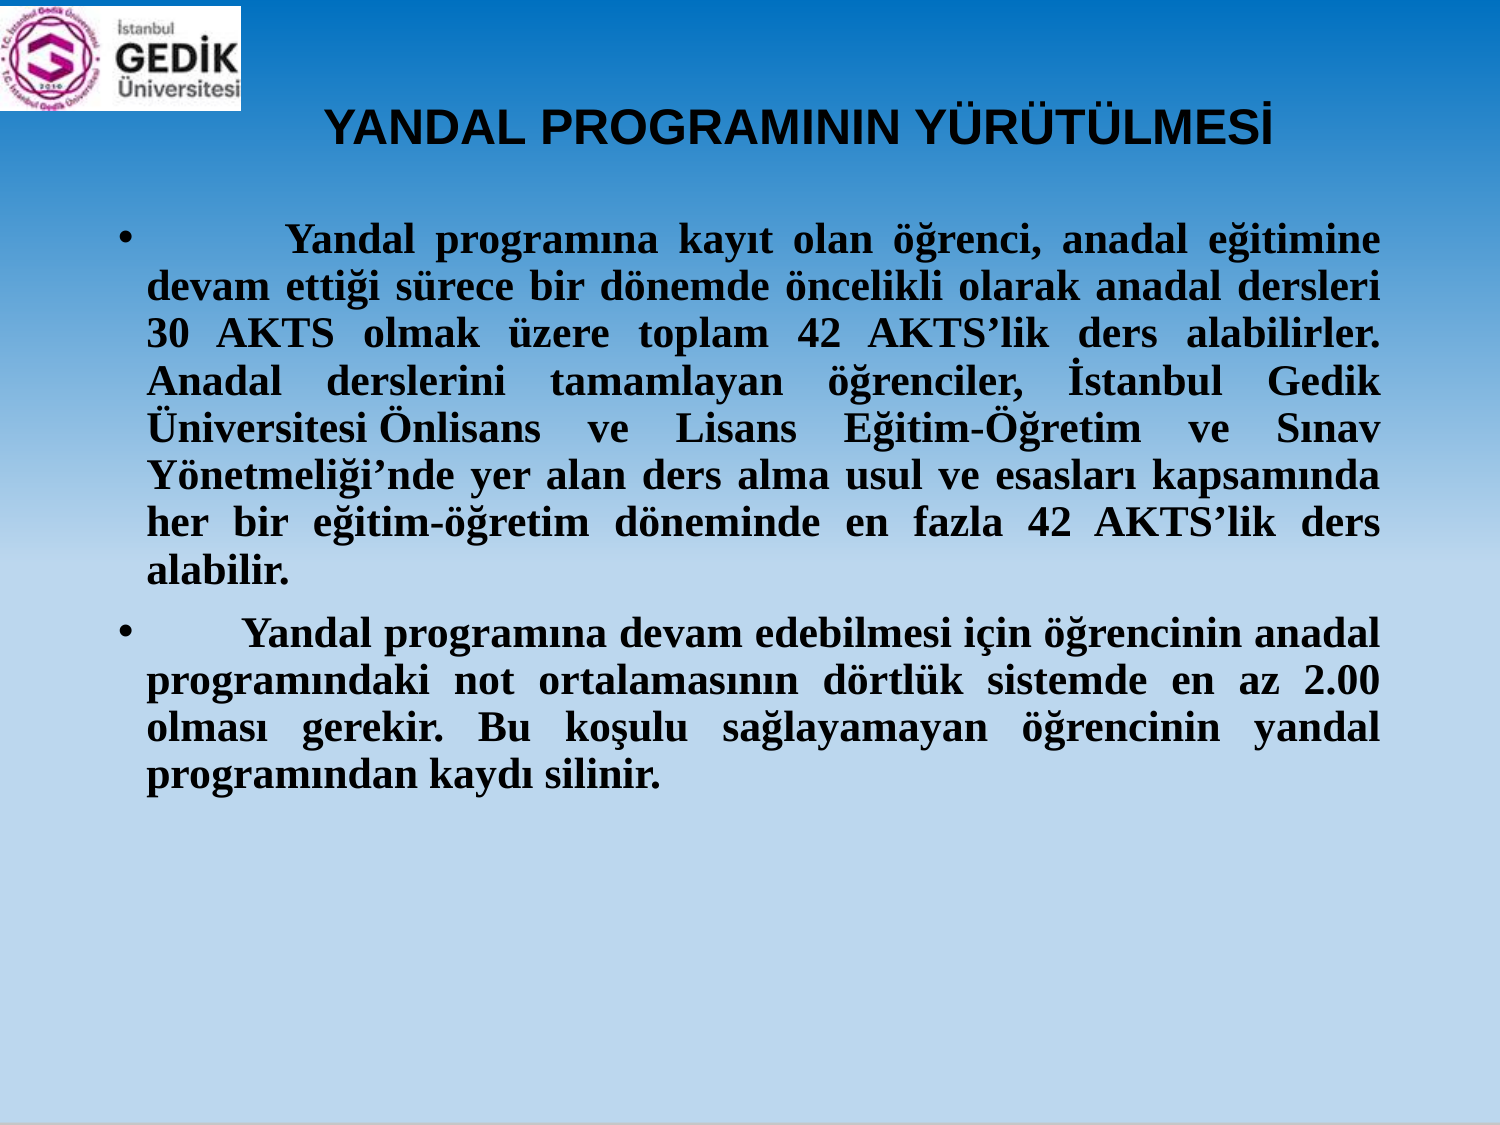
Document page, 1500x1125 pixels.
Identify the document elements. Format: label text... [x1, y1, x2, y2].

picture [0, 0, 1500, 1125]
title YANDAL PROGRAMININ YÜRÜTÜLMESİ [183, 59, 1397, 197]
list Yandal programına kayıt olan öğrenci, anadal eğitimine devam ettiği sürece bir dönemde öncelikli olarak anadal dersleri 30 AKTS olmak üzere toplam 42 AKTS’lik ders alabilirler. Anadal derslerini tamamlayan öğrenciler, İstanbul Gedik Üniversitesi Önlisans ve Lisans Eğitim-Öğretim ve Sınav Yönetmeliği’nde yer alan ders alma usul ve esasları kapsamında her bir eğitim-öğretim döneminde en fazla 42 AKTS’lik ders alabilir. Yandal programına devam edebilmesi için öğrencinin anadal programındaki not ortalamasının dörtlük sistemde en az 2.00 olması gerekir. Bu koşulu sağlayamayan öğrencinin yandal programından kaydı silinir. [103, 208, 1397, 1014]
